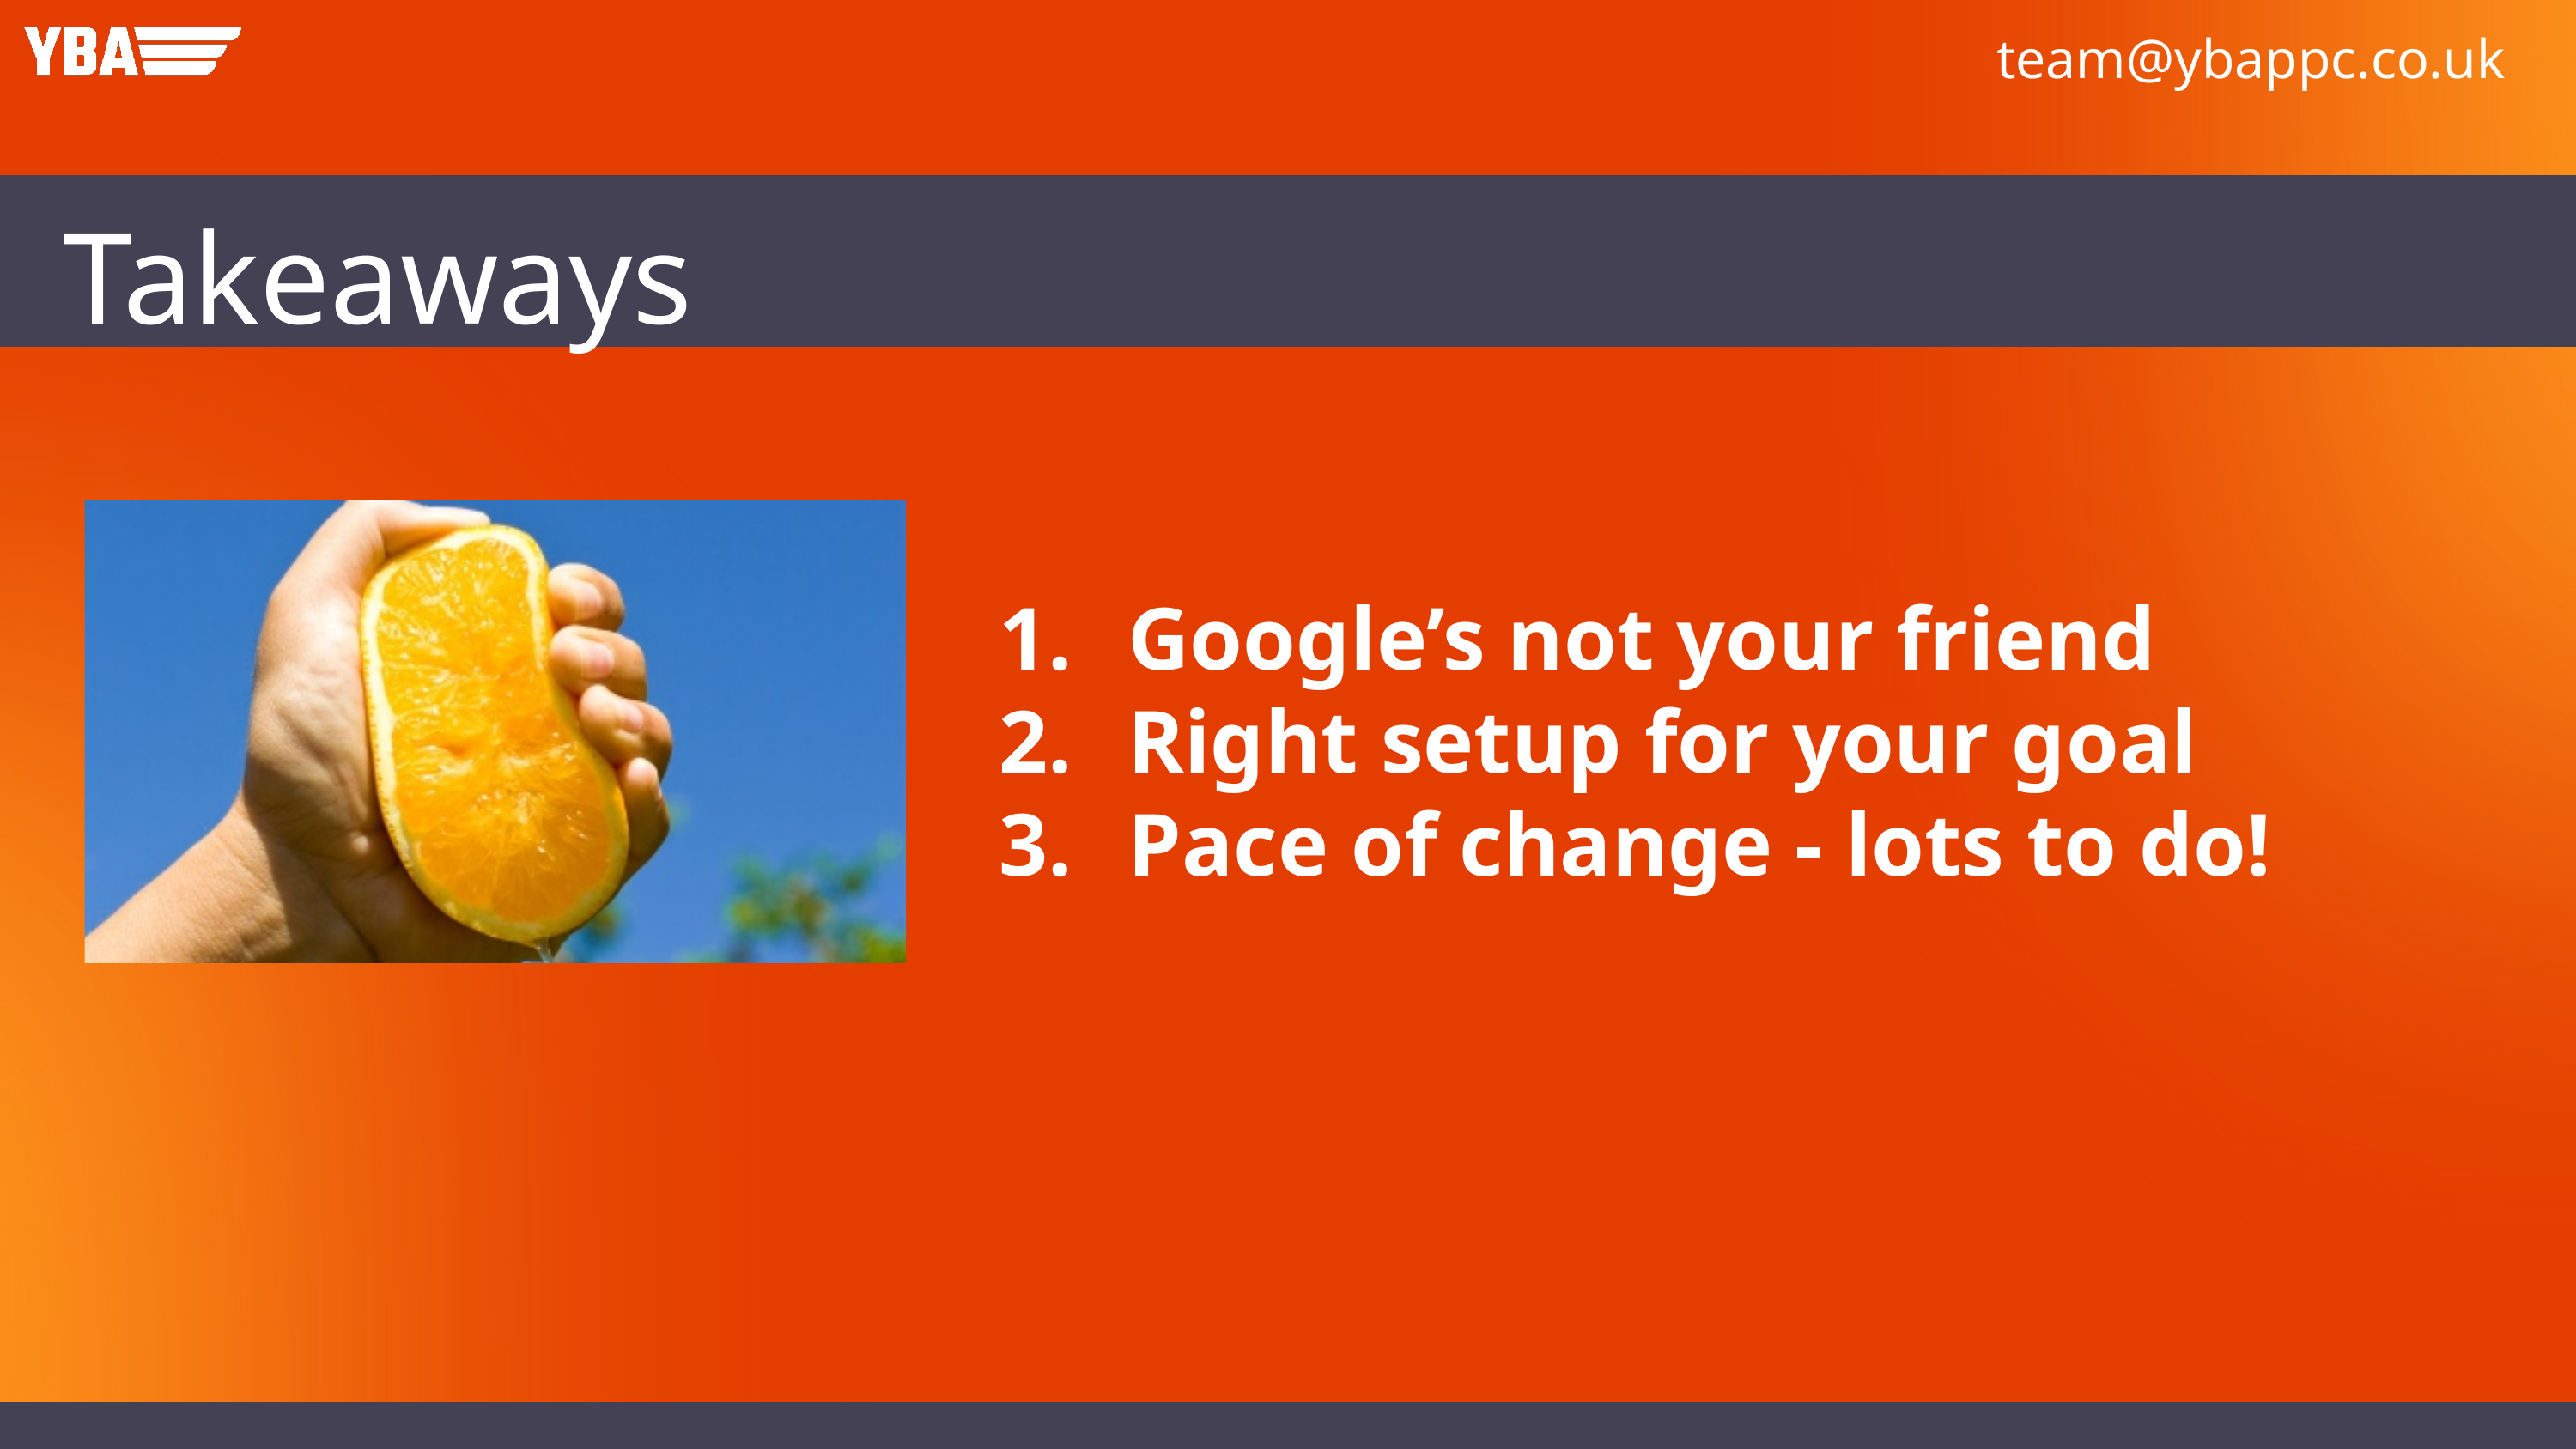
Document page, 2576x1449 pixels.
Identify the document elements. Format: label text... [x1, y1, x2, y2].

picture [1, 22, 260, 79]
text_box team@ybappc.co.uk [1996, 14, 2576, 89]
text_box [0, 1401, 2576, 1449]
picture [84, 500, 907, 964]
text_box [0, 174, 2576, 348]
text_box Google’s not your friend Right setup for your goal Pace of change - lots to do! [969, 578, 2512, 985]
text_box [0, 0, 2576, 173]
text_box [0, 357, 2576, 1400]
